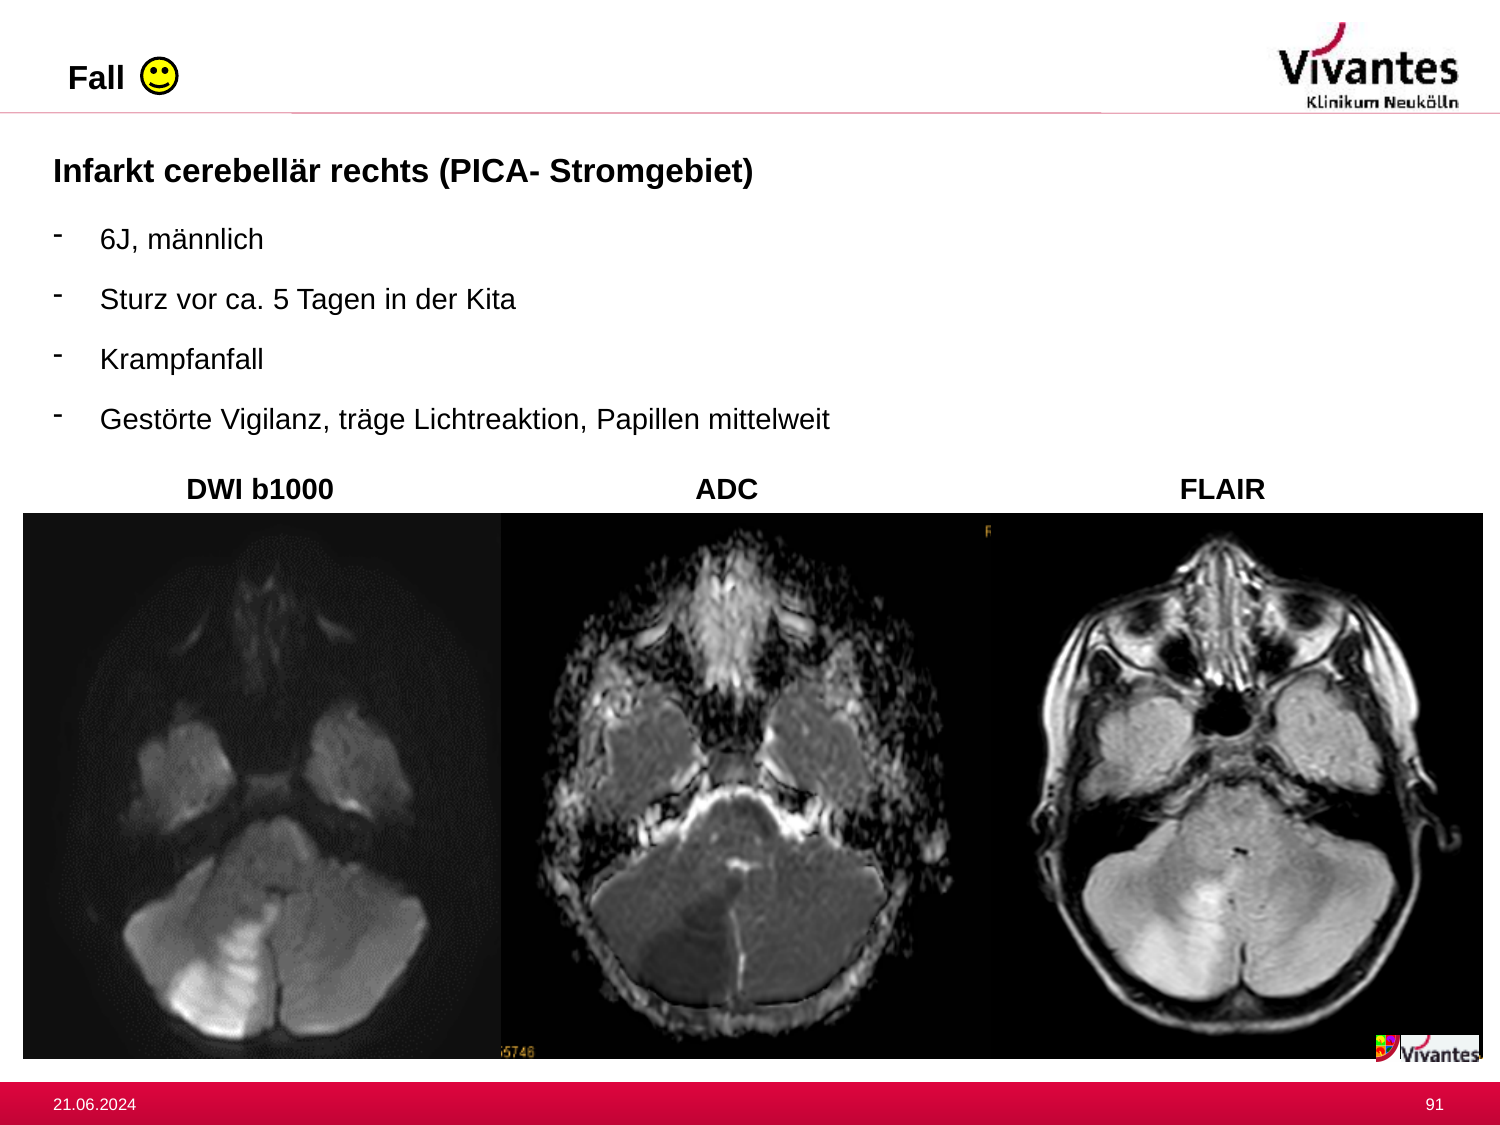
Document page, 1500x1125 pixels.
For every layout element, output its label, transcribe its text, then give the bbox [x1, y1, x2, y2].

picture [22, 513, 1483, 1062]
text_box DWI b1000 [171, 463, 350, 512]
text_box 6J, männlich Sturz vor ca. 5 Tagen in der Kita Krampfanfall Gestörte Vigilanz, träge Lichtreaktion, Papillen mittelweit [53, 220, 1117, 436]
text_box FLAIR [1165, 463, 1281, 512]
slide_number 91 [1207, 1093, 1445, 1115]
text_box Fall [53, 49, 231, 90]
text_box ADC [680, 463, 774, 512]
picture [1242, 22, 1459, 112]
text_box 21.06.2024 [53, 1093, 290, 1114]
text_box [139, 55, 180, 96]
list Infarkt cerebellär rechts (PICA- Stromgebiet) [53, 149, 798, 190]
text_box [1376, 1035, 1398, 1063]
